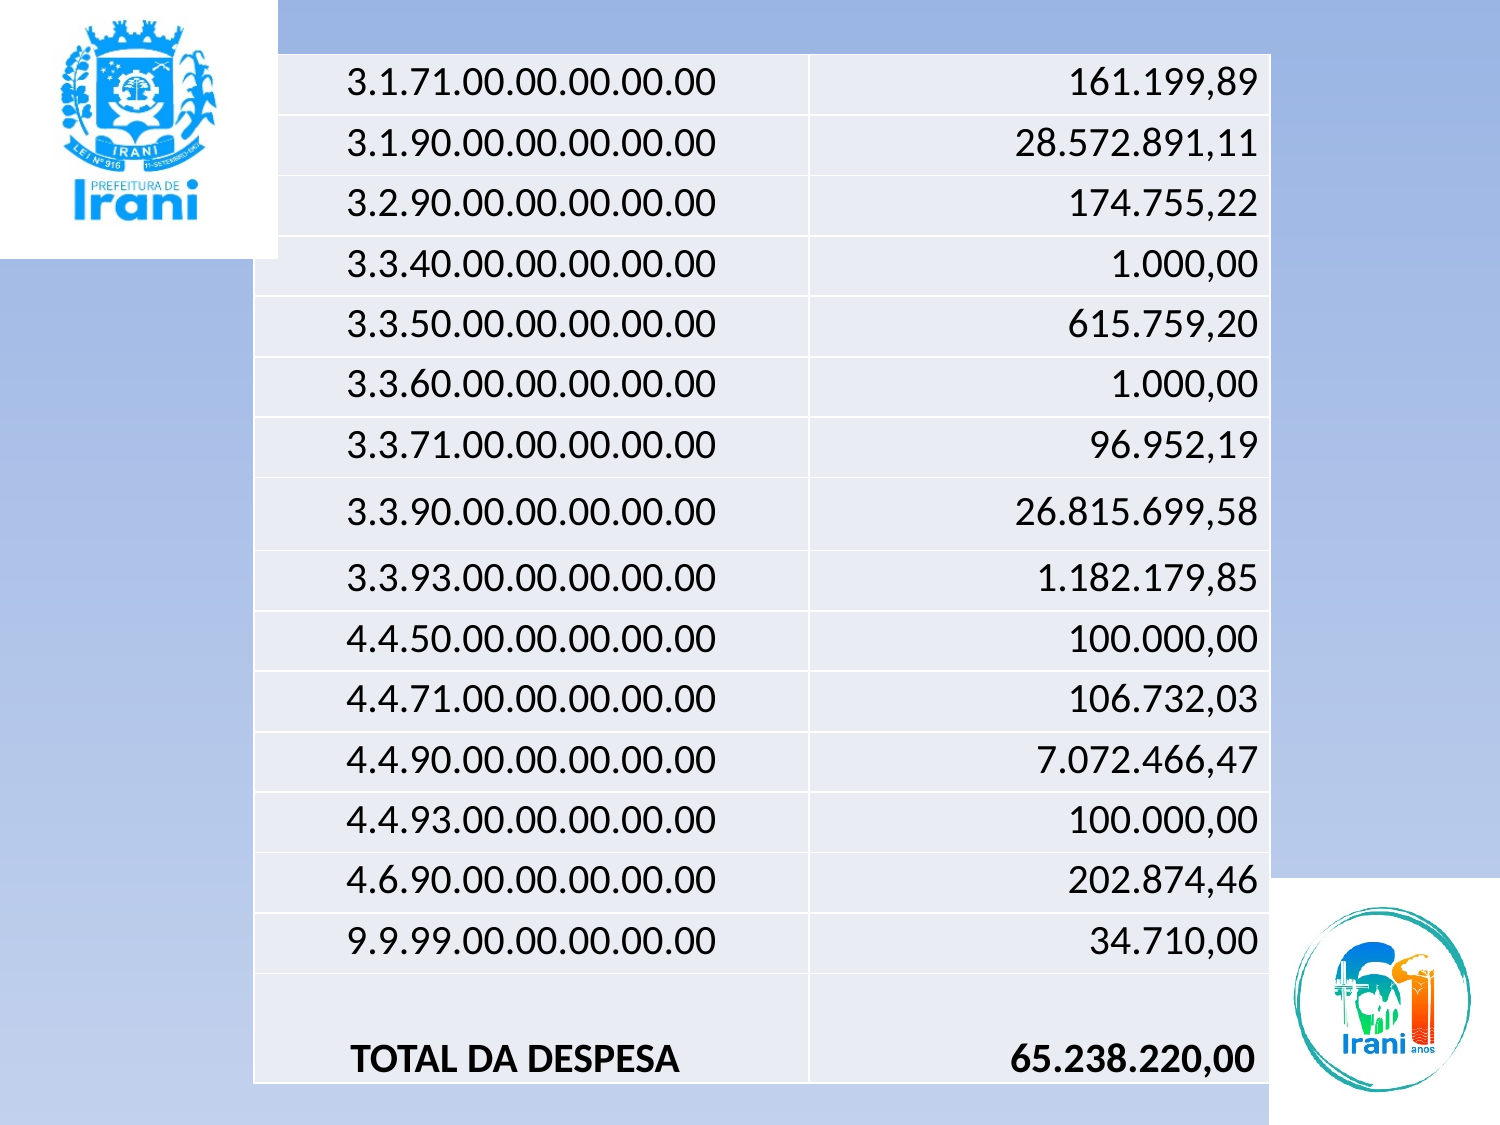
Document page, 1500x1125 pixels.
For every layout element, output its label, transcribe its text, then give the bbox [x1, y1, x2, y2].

table_cell 9.9.99.00.00.00.00.00 [255, 914, 808, 973]
table_cell 4.4.93.00.00.00.00.00 [255, 793, 808, 852]
table_cell 26.815.699,58 [810, 478, 1269, 550]
table_cell 202.874,46 [810, 853, 1269, 912]
table_cell 96.952,19 [810, 418, 1269, 477]
table_cell 615.759,20 [810, 297, 1269, 356]
table_cell 1.182.179,85 [810, 551, 1269, 610]
table_cell 28.572.891,11 [810, 116, 1269, 175]
table_cell TOTAL DA DESPESA [255, 974, 808, 1082]
table_cell 174.755,22 [810, 176, 1269, 235]
table_header 3.1.71.00.00.00.00.00 [282, 55, 808, 114]
table_cell 34.710,00 [810, 914, 1264, 973]
table_cell 3.3.71.00.00.00.00.00 [255, 418, 808, 477]
table_cell 4.4.90.00.00.00.00.00 [255, 733, 808, 791]
table_cell 3.3.93.00.00.00.00.00 [255, 551, 808, 610]
table_cell 1.000,00 [810, 358, 1269, 416]
table_cell 3.1.90.00.00.00.00.00 [282, 116, 808, 175]
table_cell 106.732,03 [810, 672, 1269, 731]
table_cell 4.4.50.00.00.00.00.00 [255, 612, 808, 670]
table_cell 3.2.90.00.00.00.00.00 [282, 176, 808, 235]
table_cell 1.000,00 [810, 237, 1269, 295]
table_cell 3.3.60.00.00.00.00.00 [255, 358, 808, 416]
picture [1269, 878, 1500, 1125]
picture [0, 0, 278, 259]
table_header 161.199,89 [810, 55, 1269, 114]
table_cell 4.6.90.00.00.00.00.00 [255, 853, 808, 912]
table_cell 7.072.466,47 [810, 733, 1269, 791]
table_cell 65.238.220,00 [810, 974, 1264, 1082]
table_cell 3.3.50.00.00.00.00.00 [255, 297, 808, 356]
table_cell 100.000,00 [810, 612, 1269, 670]
table_cell 3.3.40.00.00.00.00.00 [255, 237, 808, 295]
table_cell 3.3.90.00.00.00.00.00 [255, 478, 808, 550]
table_cell 4.4.71.00.00.00.00.00 [255, 672, 808, 731]
table_cell 100.000,00 [810, 793, 1269, 852]
